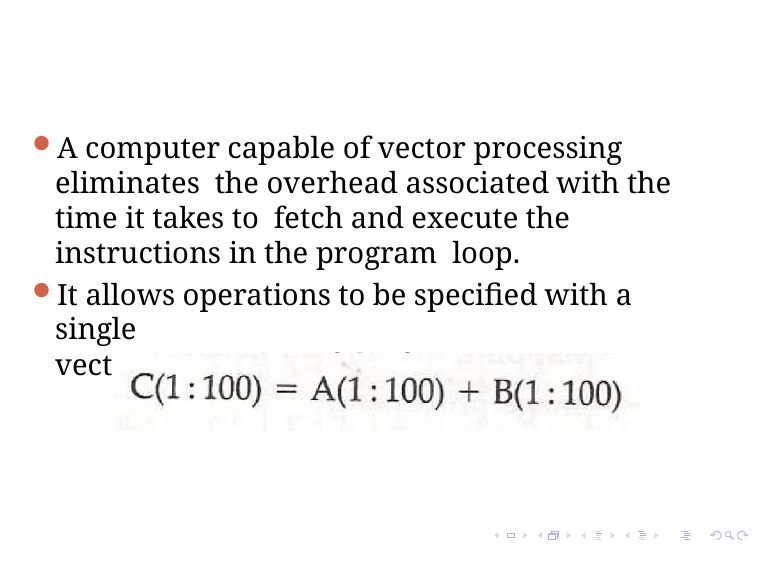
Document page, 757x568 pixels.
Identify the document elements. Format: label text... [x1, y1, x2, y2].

text_box [113, 353, 641, 431]
text_box A computer capable of vector processing eliminates the overhead associated with the time it takes to fetch and execute the instructions in the program loop. It allows operations to be specified with a single vector instruction of the form: [31, 128, 698, 381]
